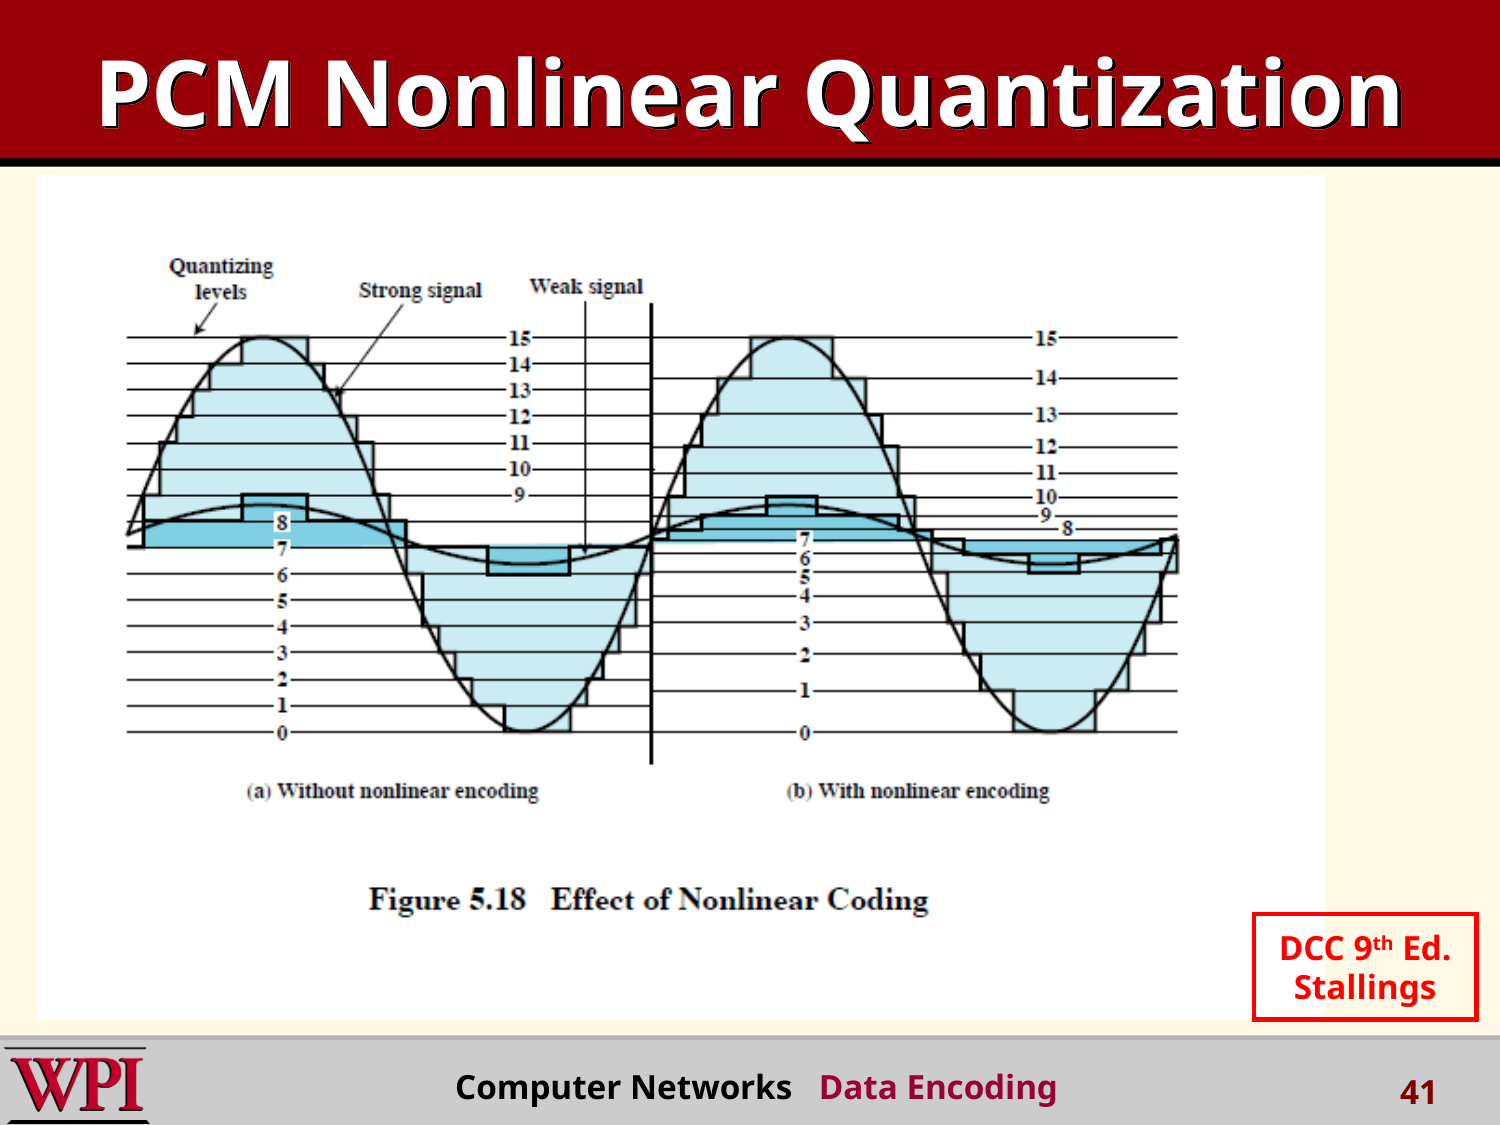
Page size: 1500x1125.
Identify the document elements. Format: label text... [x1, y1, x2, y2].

text_box DCC 9th Ed. Stallings [1329, 913, 1477, 1020]
slide_number 41 [1344, 1063, 1495, 1102]
picture [0, 0, 1500, 158]
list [37, 175, 1325, 1020]
footer Computer Networks Data Encoding [210, 1058, 1304, 1107]
picture [0, 1040, 1500, 1125]
picture [0, 167, 1500, 1035]
title PCM Nonlinear Quantization [29, 18, 1471, 150]
